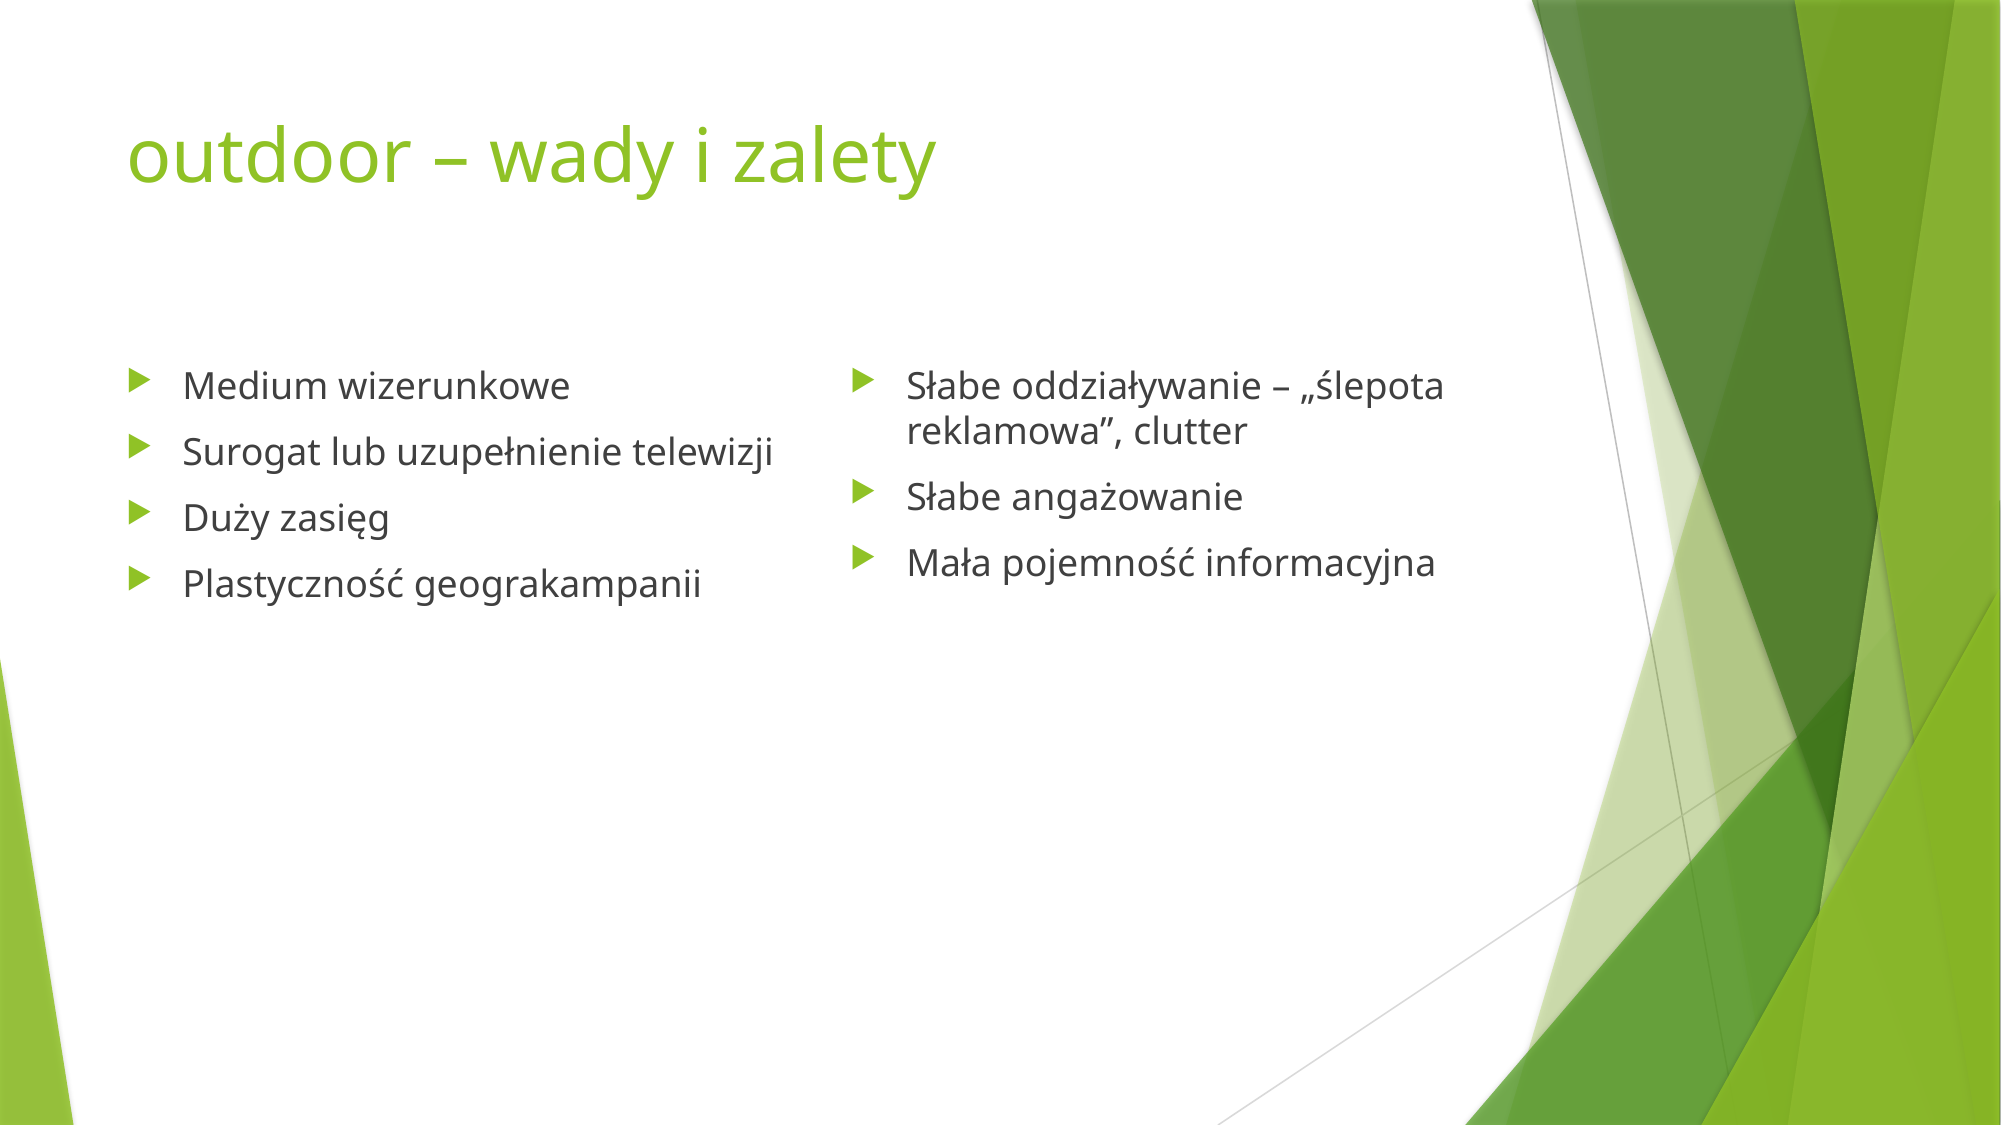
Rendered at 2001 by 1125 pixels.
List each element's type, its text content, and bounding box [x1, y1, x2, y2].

list Słabe oddziaływanie – „ślepota reklamowa”, clutter Słabe angażowanie Mała pojemność informacyjna [834, 354, 1522, 992]
title outdoor – wady i zalety [111, 99, 1522, 317]
list Medium wizerunkowe Surogat lub uzupełnienie telewizji Duży zasięg Plastyczność geograkampanii [111, 354, 798, 992]
